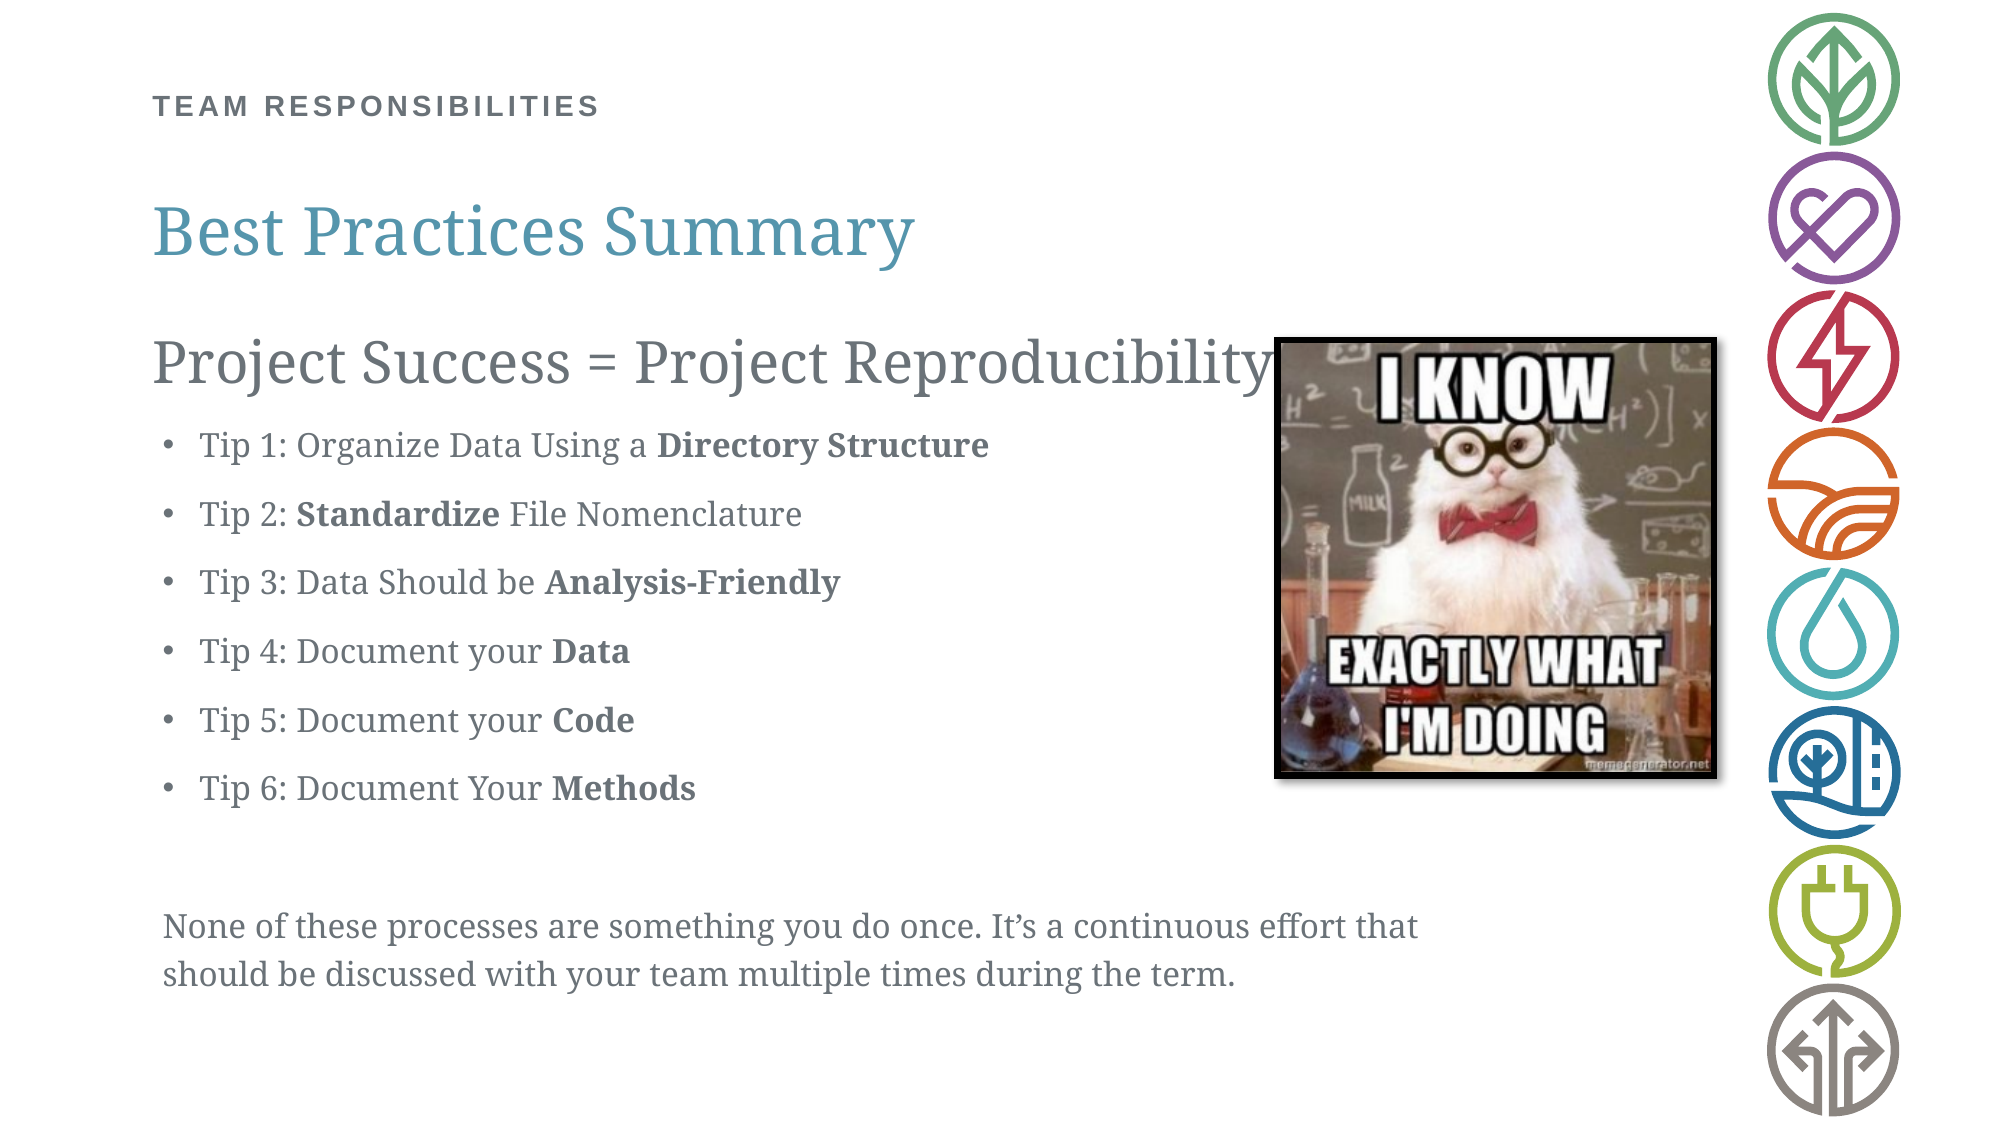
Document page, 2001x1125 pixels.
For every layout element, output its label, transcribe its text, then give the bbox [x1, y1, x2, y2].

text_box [1767, 12, 1901, 1117]
list Best Practices Summary [137, 161, 1767, 296]
title TEAM RESPONSIBILITIES [137, 59, 1767, 154]
picture [1280, 343, 1712, 773]
text_box Project Success = Project Reproducibility Tip 1: Organize Data Using a Directory Structure Tip 2: Standardize File Nomenclature Tip 3: Data Should be Analysis-Friendly Tip 4: Document your Data Tip 5: Document your Code Tip 6: Document Your Methods None of these processes are something you do once. It’s a continuous effort that should be discussed with your team multiple times during the term. [137, 304, 1513, 1038]
